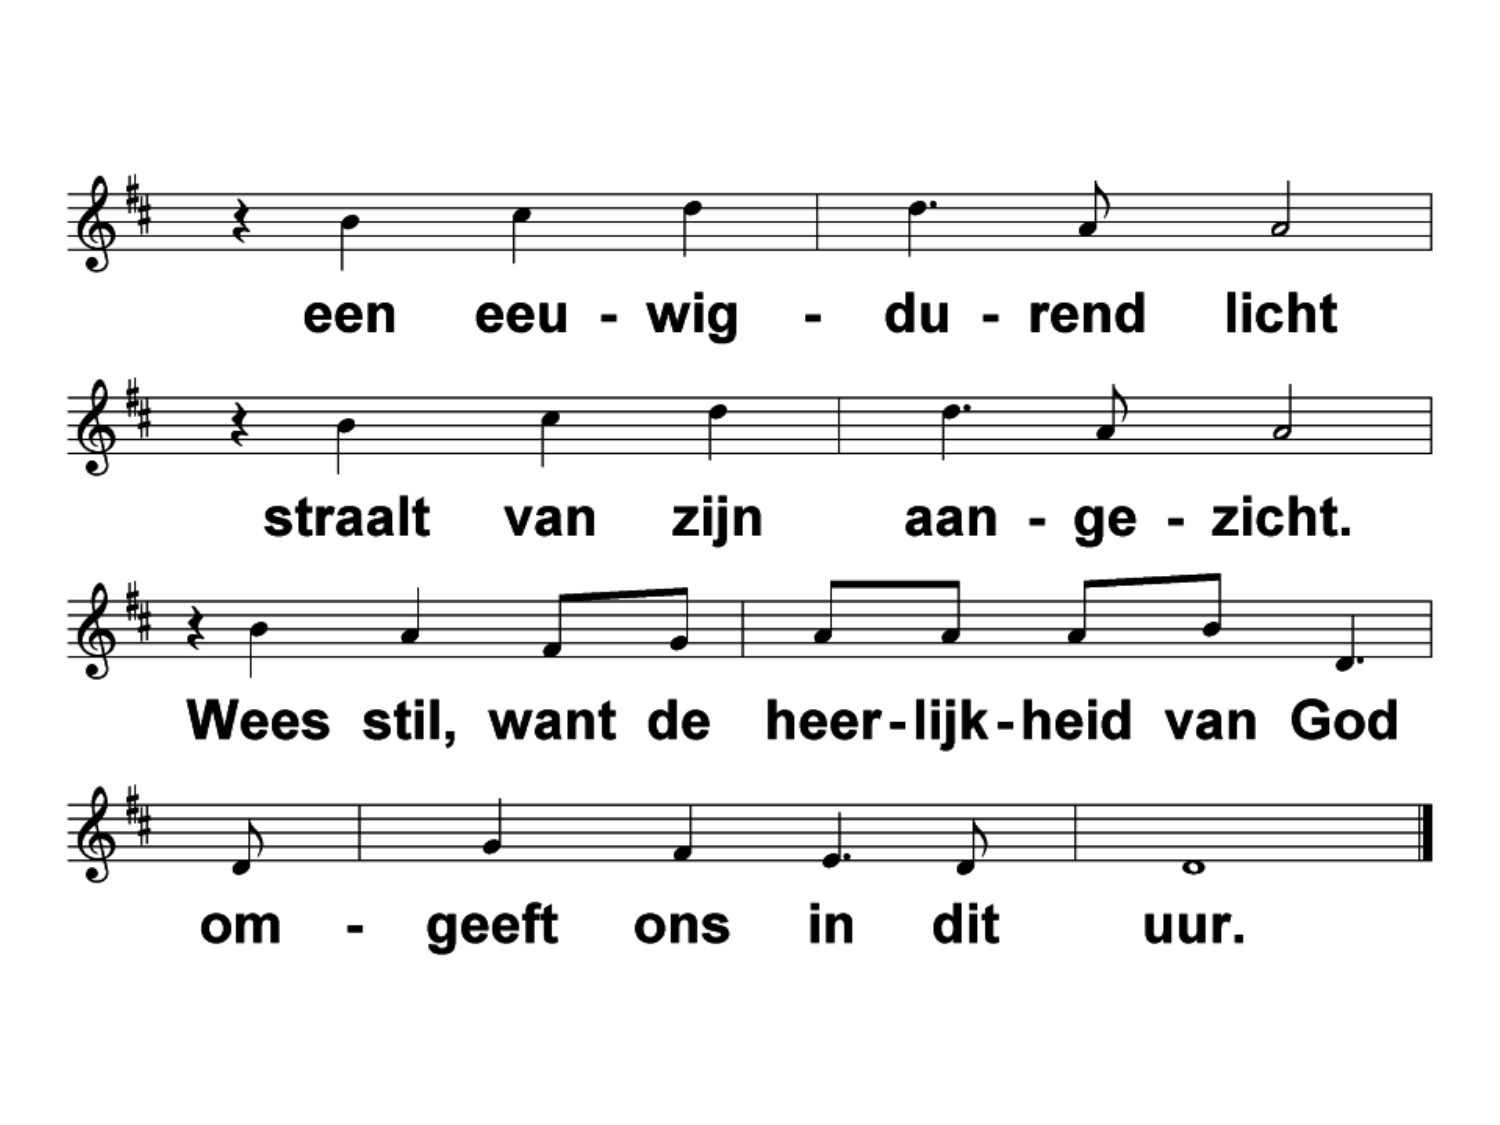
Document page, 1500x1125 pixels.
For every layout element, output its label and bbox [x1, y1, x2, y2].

picture [61, 162, 1439, 963]
